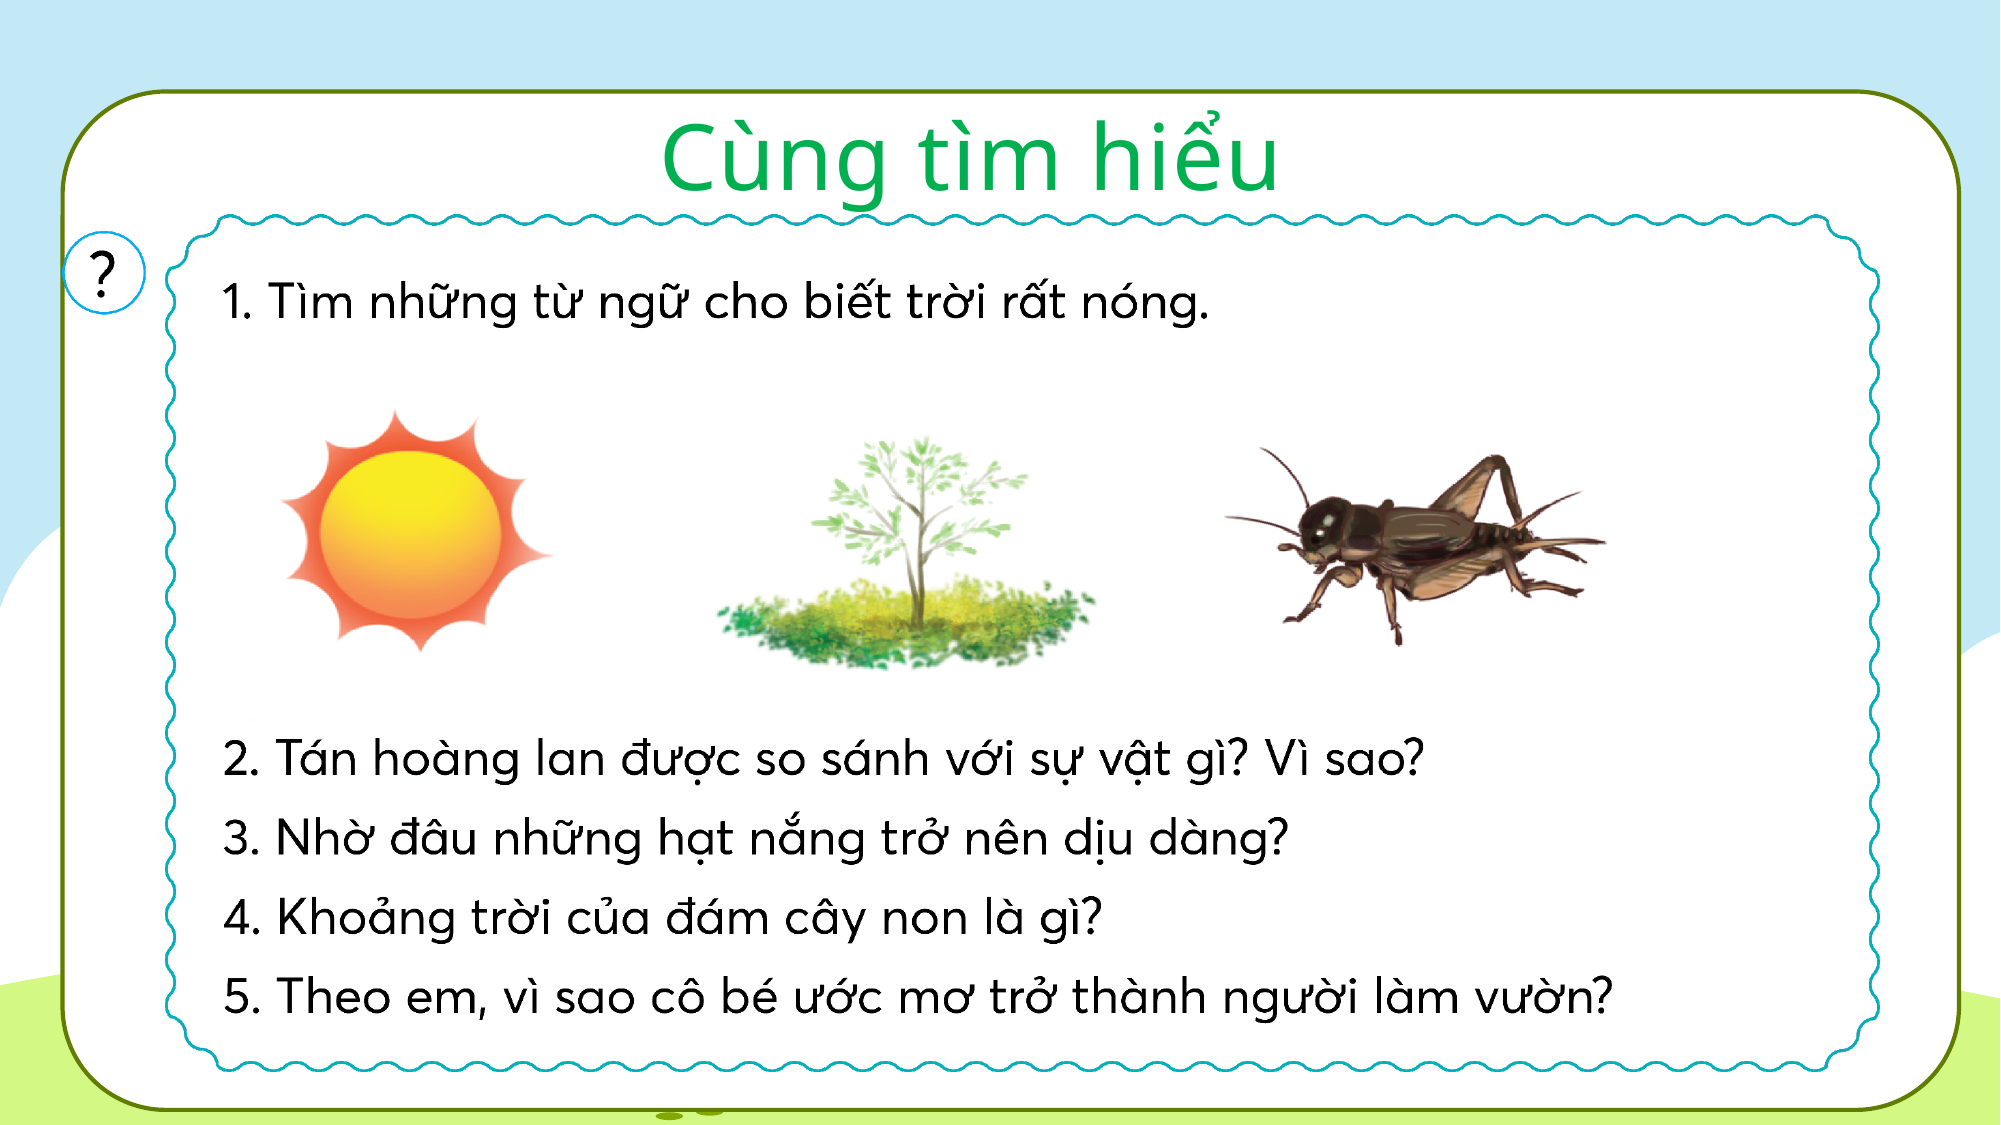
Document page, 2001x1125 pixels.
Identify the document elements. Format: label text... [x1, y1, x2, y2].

text_box [60, 89, 1962, 1112]
picture [65, 234, 143, 311]
text_box Cùng tìm hiểu [408, 91, 1535, 211]
picture [62, 213, 1881, 1072]
